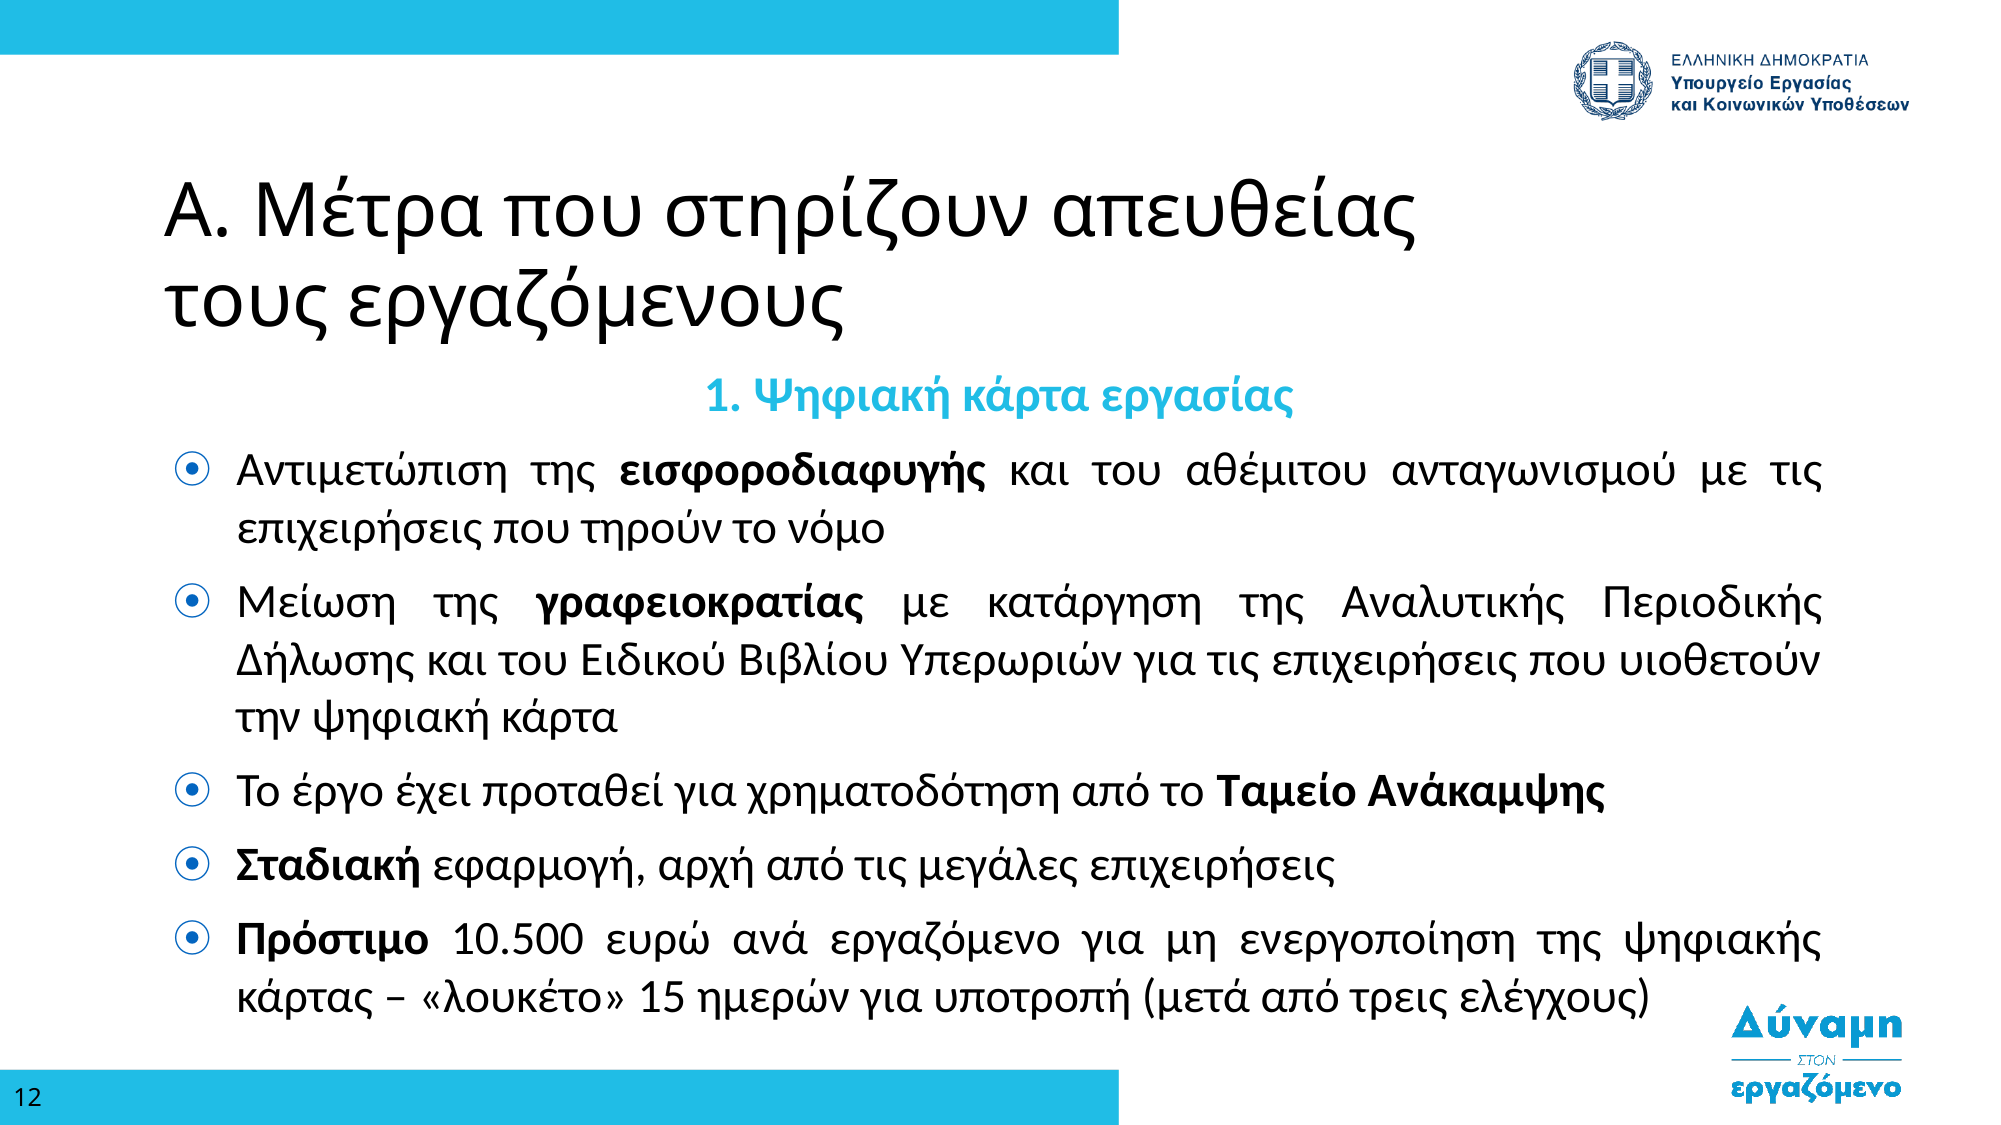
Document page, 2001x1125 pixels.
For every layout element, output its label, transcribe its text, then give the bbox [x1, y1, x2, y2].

list Α. Μέτρα που στηρίζουν απευθείας τους εργαζόμενους [149, 154, 1612, 289]
picture [0, 0, 2001, 1125]
list 1. Ψηφιακή κάρτα εργασίας Αντιμετώπιση της εισφοροδιαφυγής και του αθέμιτου ανταγωνισμού με τις επιχειρήσεις που τηρούν το νόμο Μείωση της γραφειοκρατίας με κατάργηση της Αναλυτικής Περιοδικής Δήλωσης και του Ειδικού Βιβλίου Υπερωριών για τις επιχειρήσεις που υιοθετούν την ψηφιακή κάρτα Το έργο έχει προταθεί για χρηματοδότηση από το Ταμείο Ανάκαμψης Σταδιακή εφαρμογή, αρχή από τις μεγάλες επιχειρήσεις Πρόστιμο 10.500 ευρώ ανά εργαζόμενο για μη ενεργοποίηση της ψηφιακής κάρτας – «λουκέτο» 15 ημερών για υποτροπή (μετά από τρεις ελέγχους) [147, 353, 1839, 1047]
slide_number 12 [1, 1072, 54, 1121]
